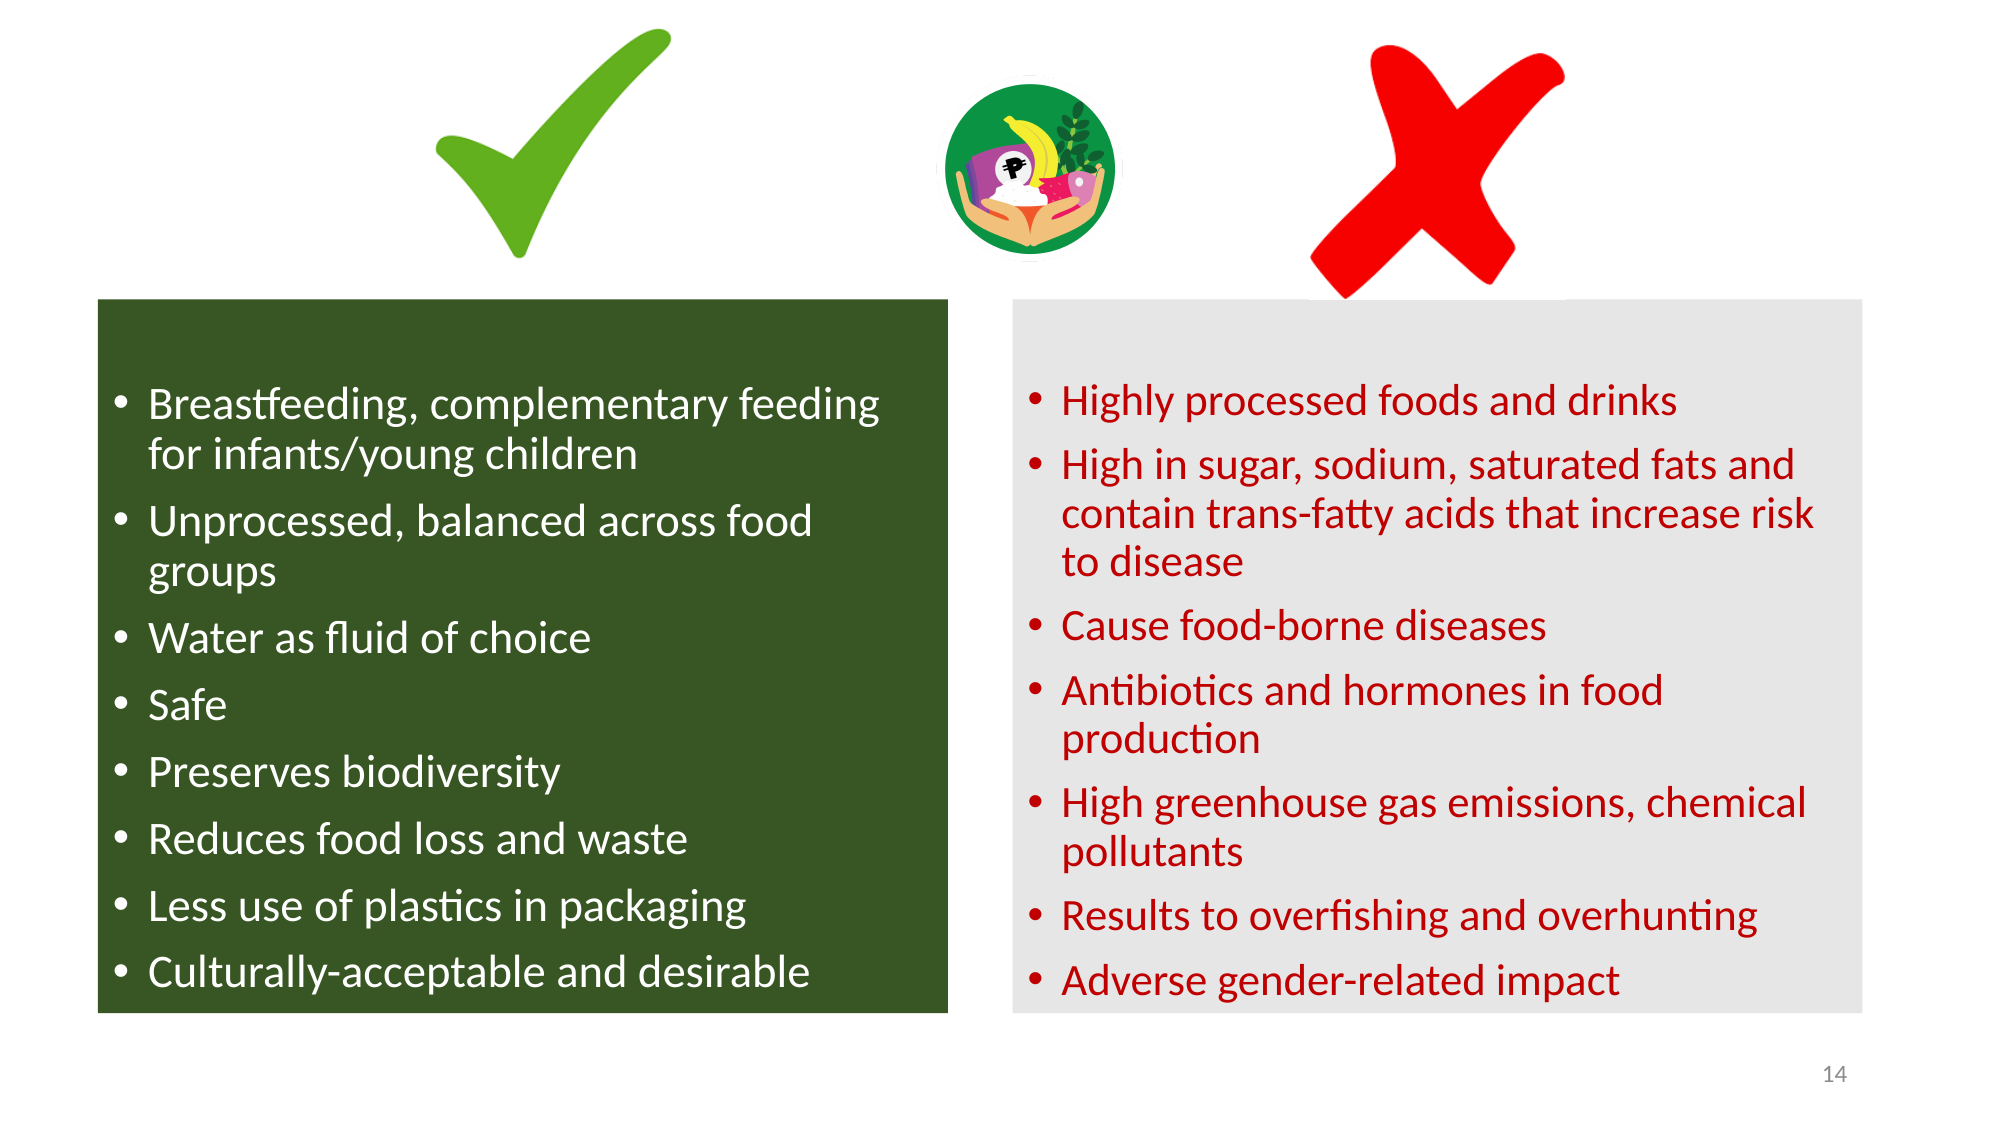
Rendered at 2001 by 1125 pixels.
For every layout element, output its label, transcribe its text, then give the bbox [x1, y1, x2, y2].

list Highly processed foods and drinks High in sugar, sodium, saturated fats and contain trans-fatty acids that increase risk to disease Cause food-borne diseases Antibiotics and hormones in food production High greenhouse gas emissions, chemical pollutants Results to overfishing and overhunting Adverse gender-related impact [1012, 299, 1863, 1014]
picture [1309, 43, 1566, 300]
slide_number 14 [1412, 1042, 1863, 1103]
text_box [898, 37, 1161, 300]
picture [424, 18, 682, 269]
list Breastfeeding, complementary feeding for infants/young children Unprocessed, balanced across food groups Water as fluid of choice Safe Preserves biodiversity Reduces food loss and waste Less use of plastics in packaging Culturally-acceptable and desirable [97, 299, 948, 1014]
